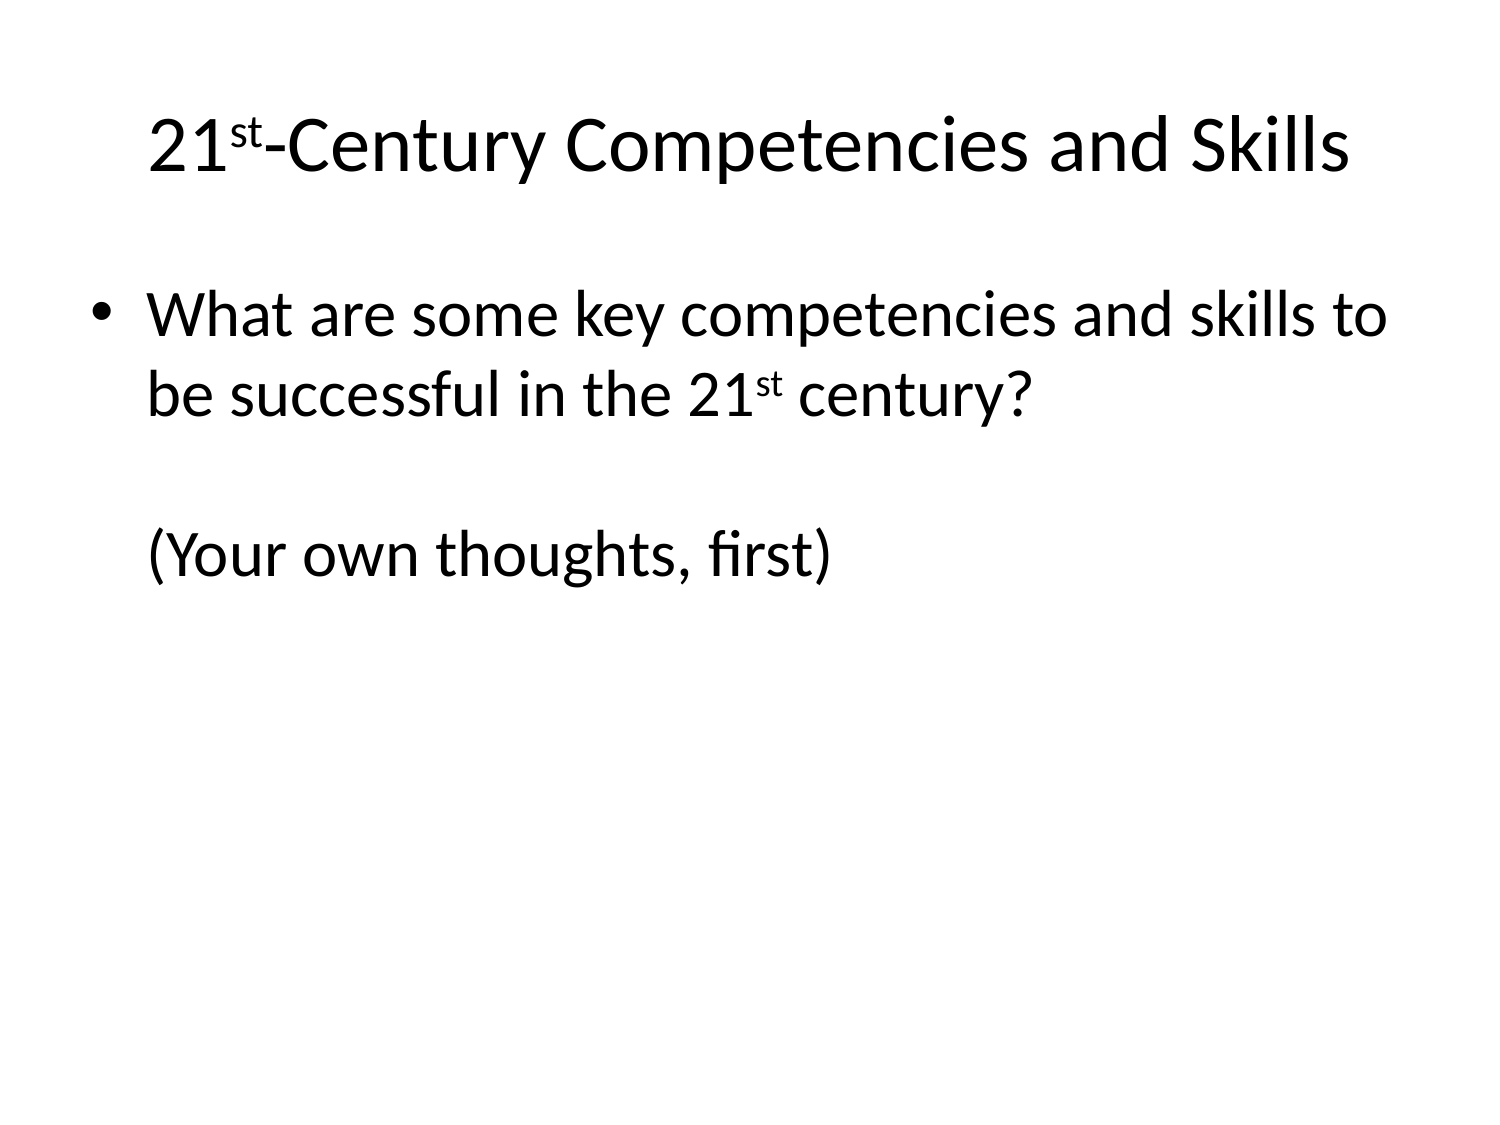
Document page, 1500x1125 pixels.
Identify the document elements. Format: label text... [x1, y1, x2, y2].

title 21st-Century Competencies and Skills [75, 45, 1425, 233]
list What are some key competencies and skills to be successful in the 21st century? (Your own thoughts, first) [75, 262, 1425, 1005]
